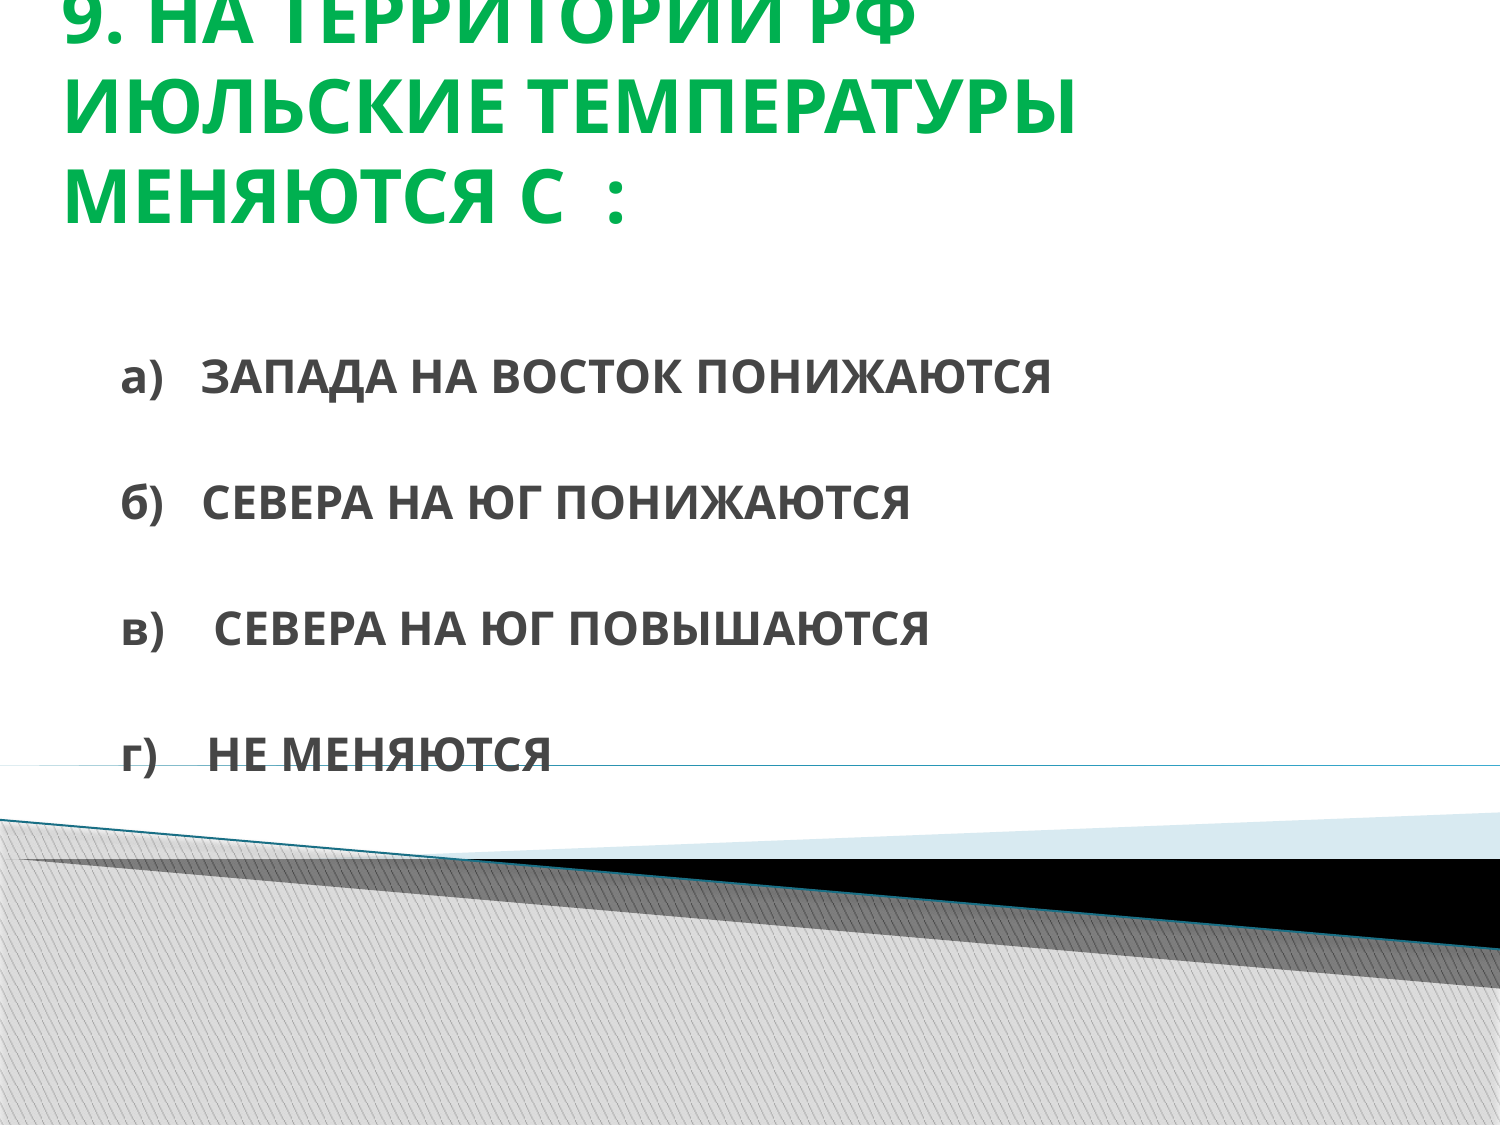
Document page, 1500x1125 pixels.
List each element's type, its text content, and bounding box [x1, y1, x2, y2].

picture [5, 859, 1500, 989]
title 9. НА ТЕРРИТОРИИ РФ ИЮЛЬСКИЕ ТЕМПЕРАТУРЫ МЕНЯЮТСЯ С : [46, 35, 1388, 247]
subtitle а) ЗАПАДА НА ВОСТОК ПОНИЖАЮТСЯ б) СЕВЕРА НА ЮГ ПОНИЖАЮТСЯ в) СЕВЕРА НА ЮГ ПОВЫШАЮТСЯ г) НЕ МЕНЯЮТСЯ [112, 339, 1388, 790]
